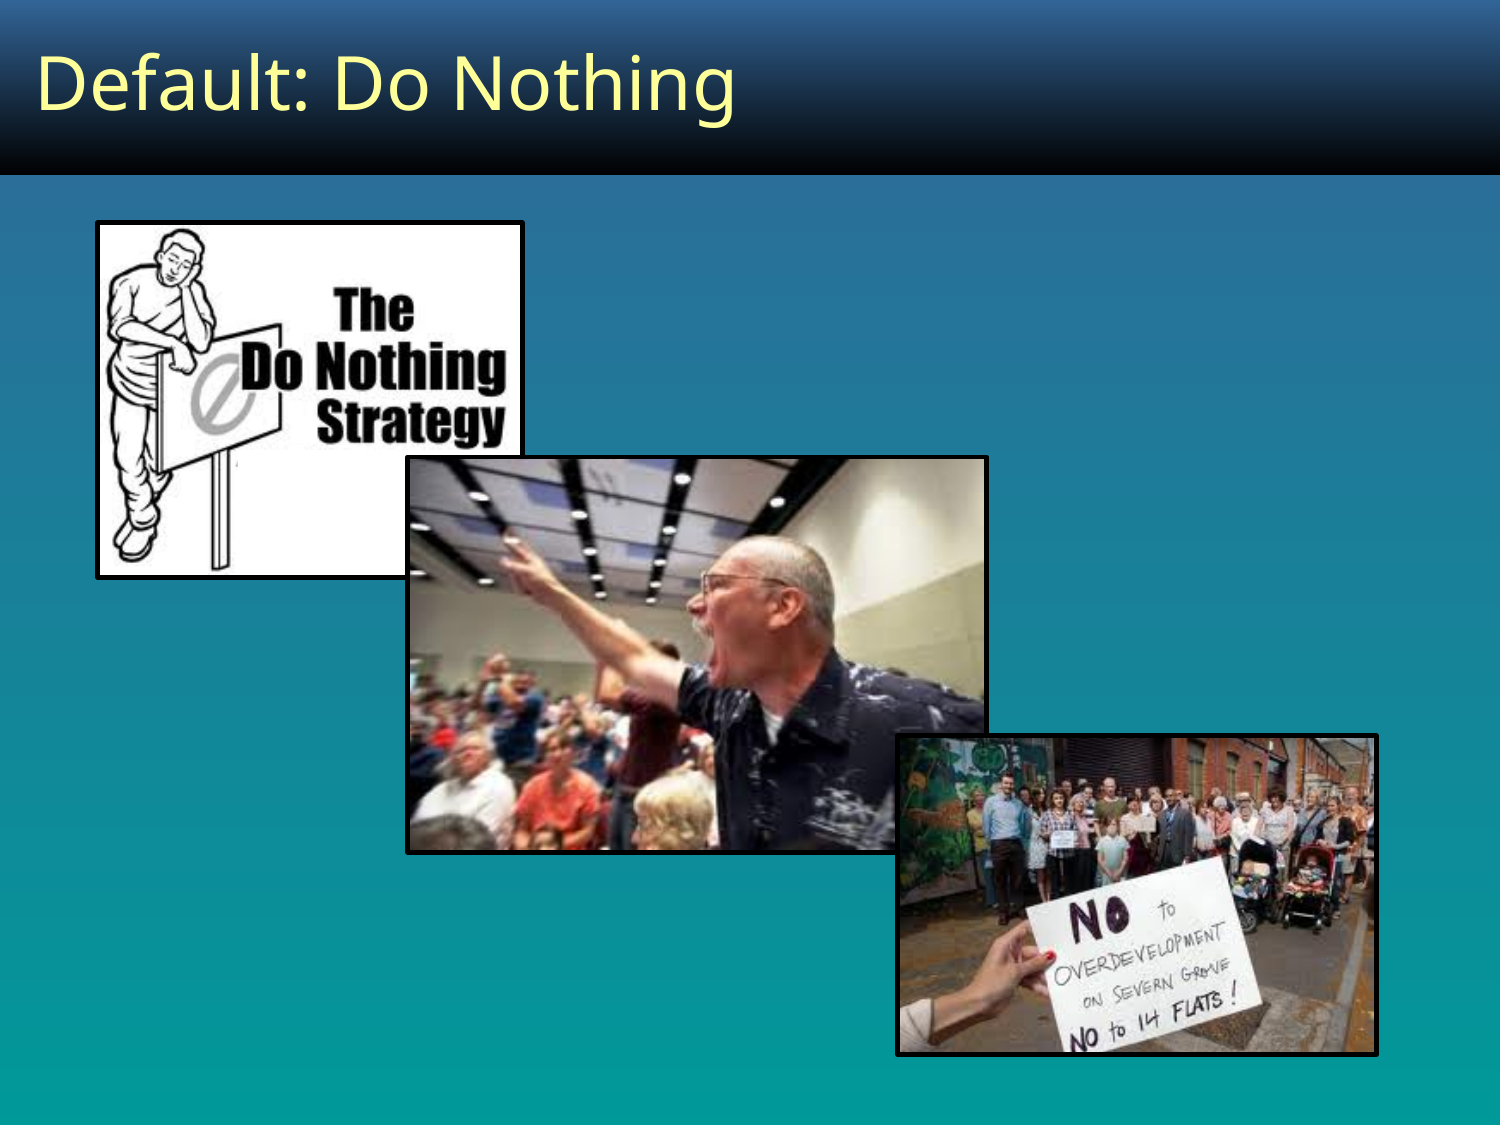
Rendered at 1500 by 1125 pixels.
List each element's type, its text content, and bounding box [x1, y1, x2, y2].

title Default: Do Nothing [0, 0, 1500, 176]
picture [99, 224, 1375, 1053]
